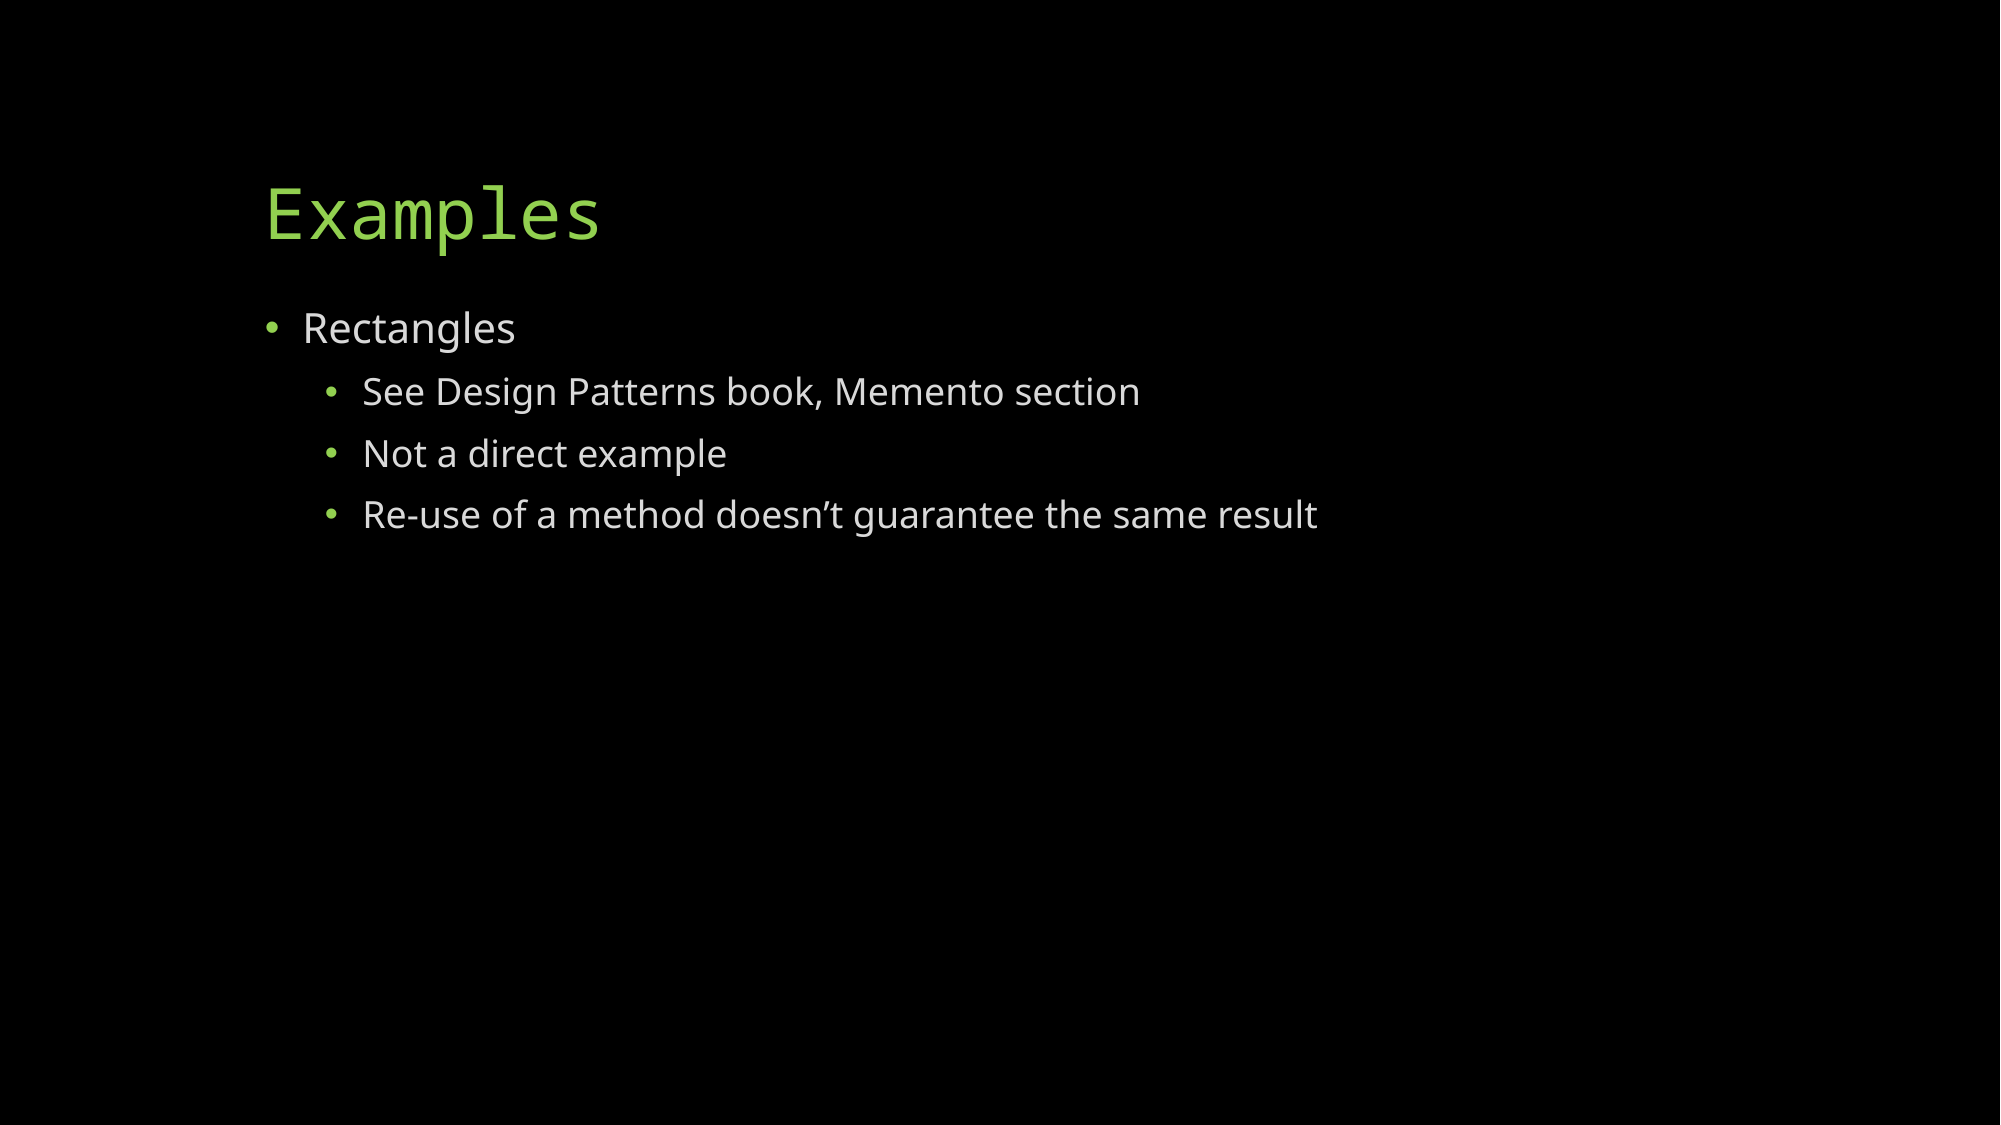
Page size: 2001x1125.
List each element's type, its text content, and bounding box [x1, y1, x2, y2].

list Rectangles See Design Patterns book, Memento section Not a direct example Re-use of a method doesn’t guarantee the same result [249, 299, 1750, 1000]
title Examples [249, 75, 1750, 263]
